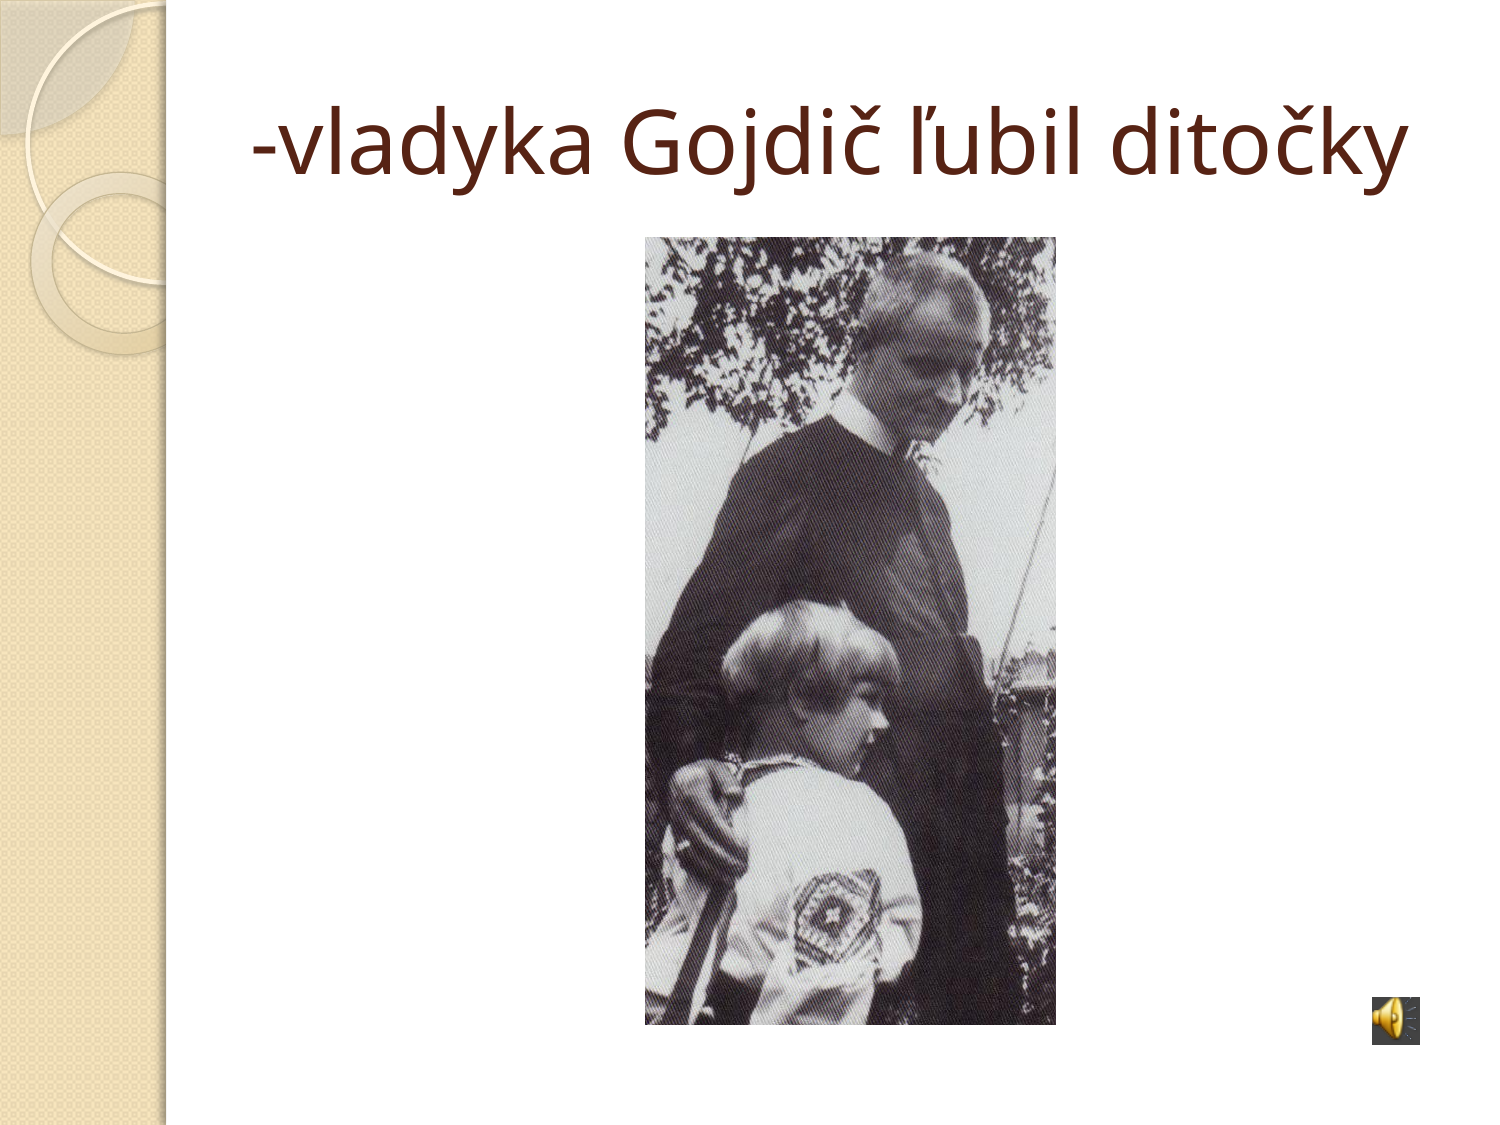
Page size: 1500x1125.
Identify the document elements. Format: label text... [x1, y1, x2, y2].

title -vladyka Gojdič ľubil ditočky [235, 45, 1466, 233]
picture [1370, 995, 1422, 1047]
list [645, 237, 1056, 1026]
